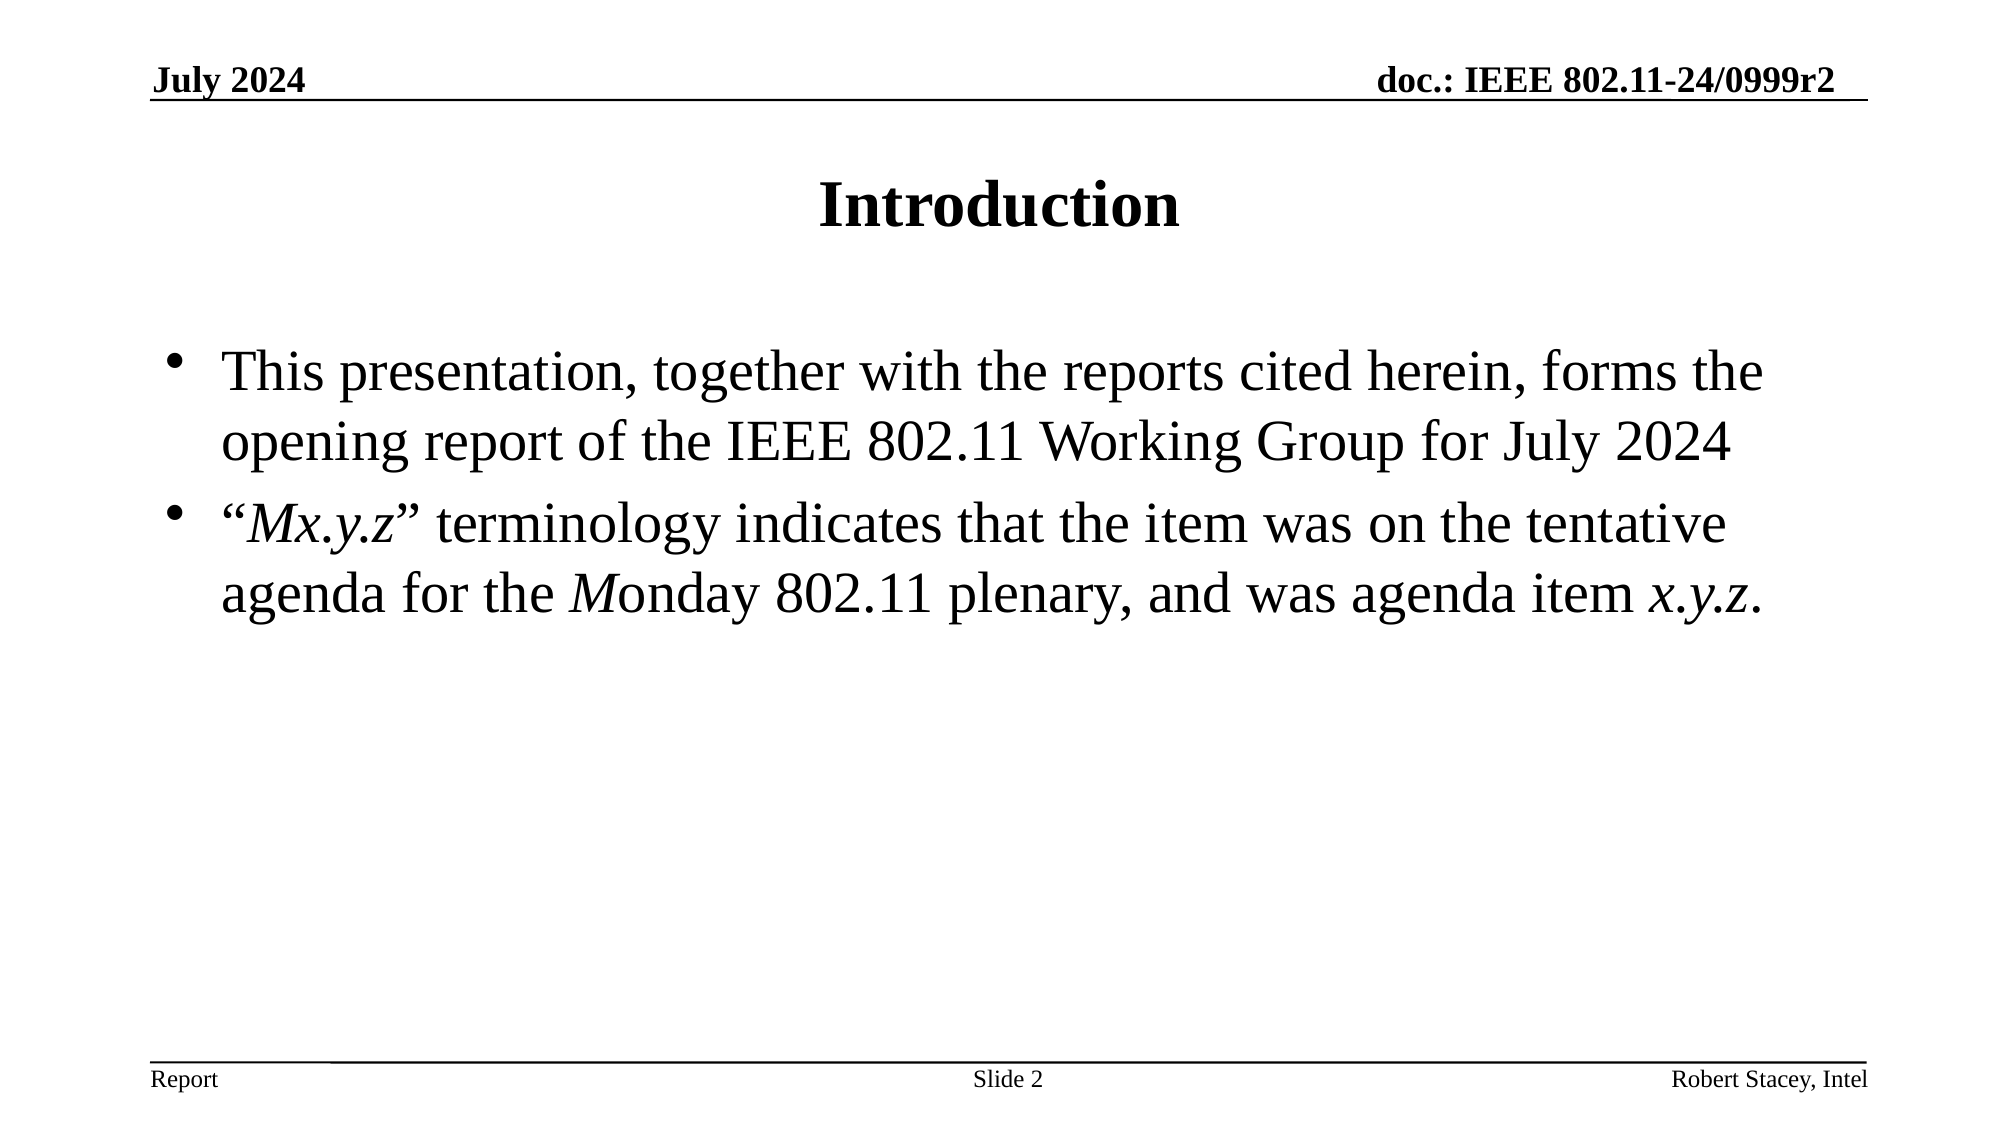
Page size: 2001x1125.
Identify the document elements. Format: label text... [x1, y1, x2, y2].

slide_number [152, 54, 406, 101]
list This presentation, together with the reports cited herein, forms the opening report of the IEEE 802.11 Working Group for July 2024 “Mx.y.z” terminology indicates that the item was on the tentative agenda for the Monday 802.11 plenary, and was agenda item x.y.z. [150, 324, 1850, 1000]
slide_number Slide 2 [964, 1061, 1053, 1093]
footer Robert Stacey, Intel [1512, 1061, 1869, 1093]
title Introduction [150, 112, 1850, 288]
